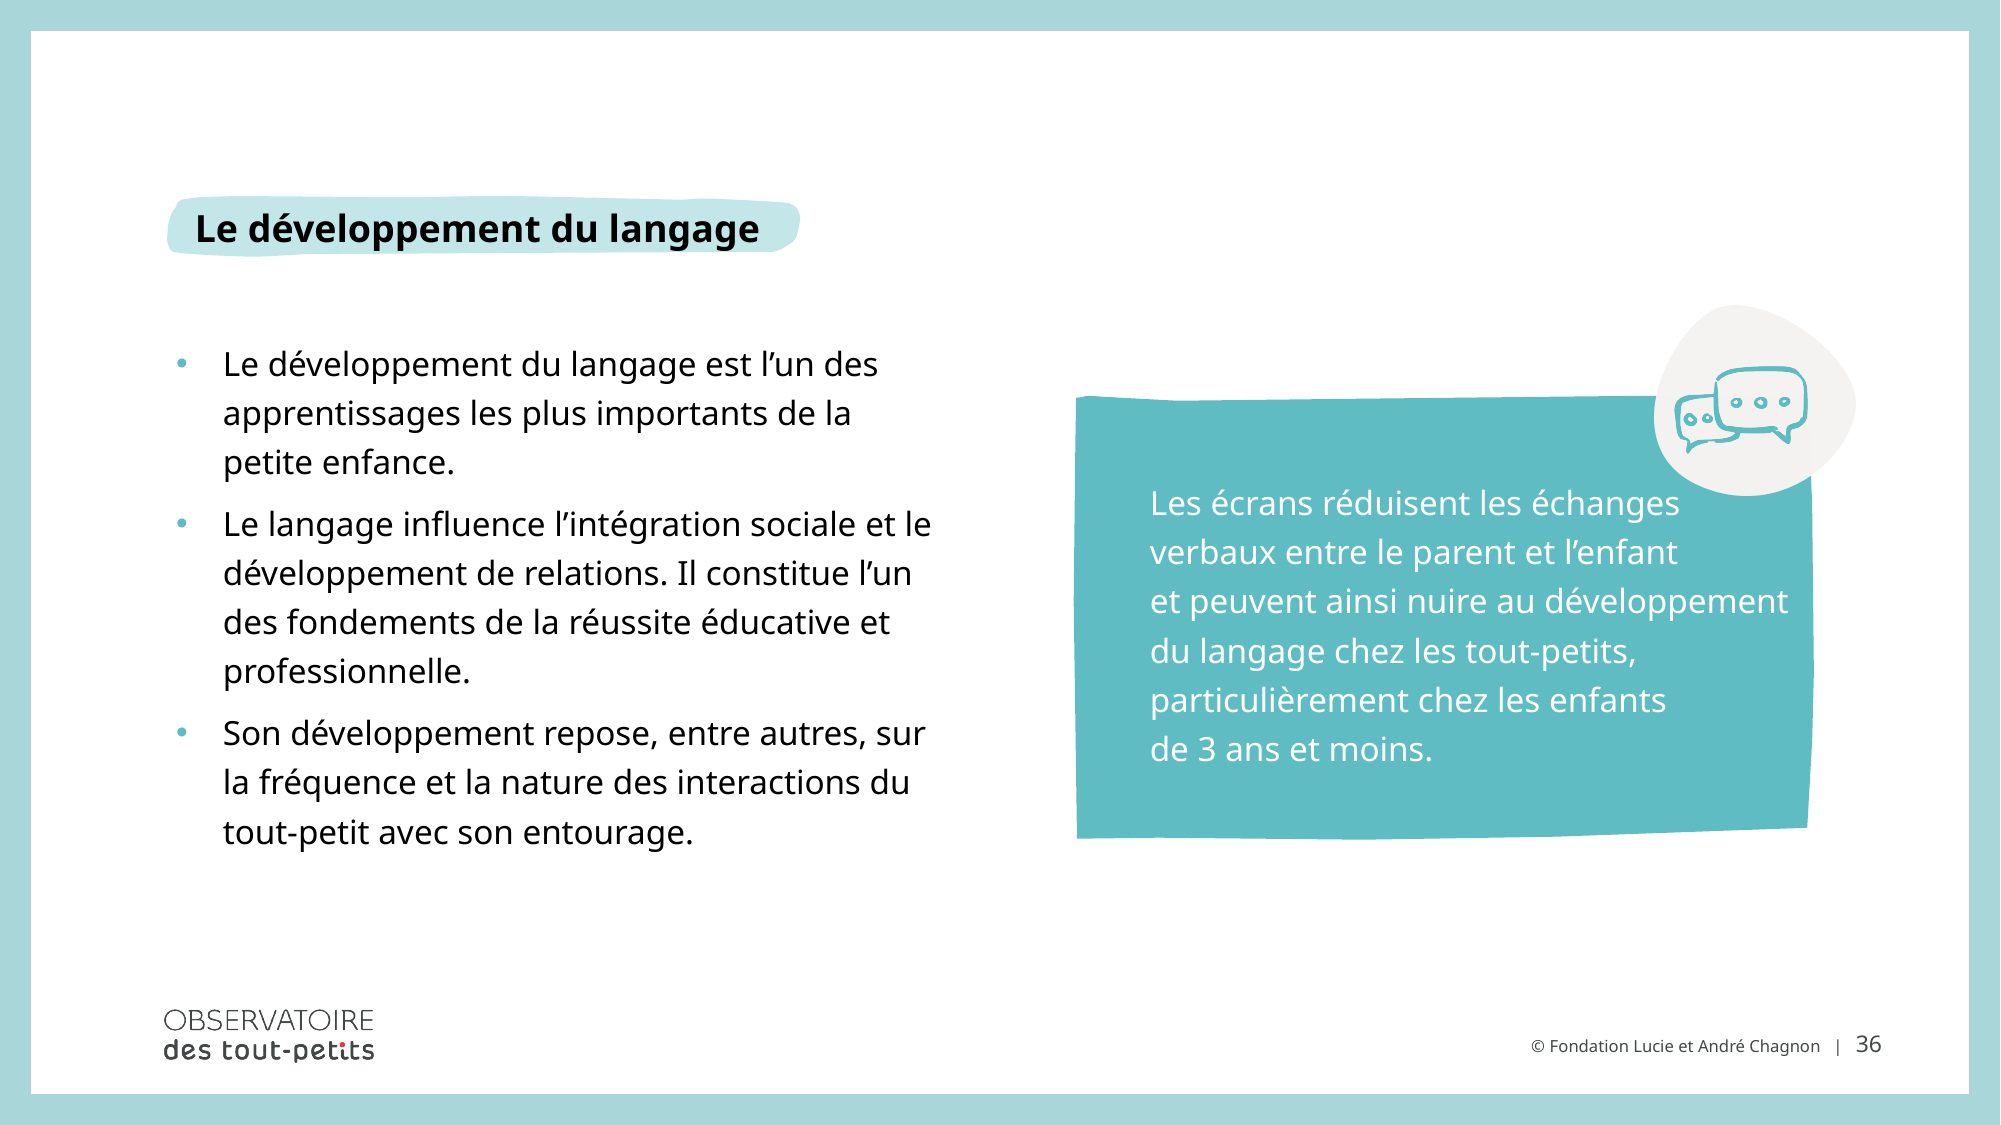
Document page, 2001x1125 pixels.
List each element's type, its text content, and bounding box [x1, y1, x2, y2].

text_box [164, 1008, 1852, 1067]
text_box [0, 0, 2000, 1125]
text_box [1073, 305, 1856, 841]
text_box Le développement du langage est l’un des apprentissages les plus importants de la petite enfance. Le langage influence l’intégration sociale et le développement de relations. Il constitue l’un des fondements de la réussite éducative et professionnelle. Son développement repose, entre autres, sur la fréquence et la nature des interactions du tout-petit avec son entourage. [161, 326, 964, 859]
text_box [166, 195, 814, 258]
